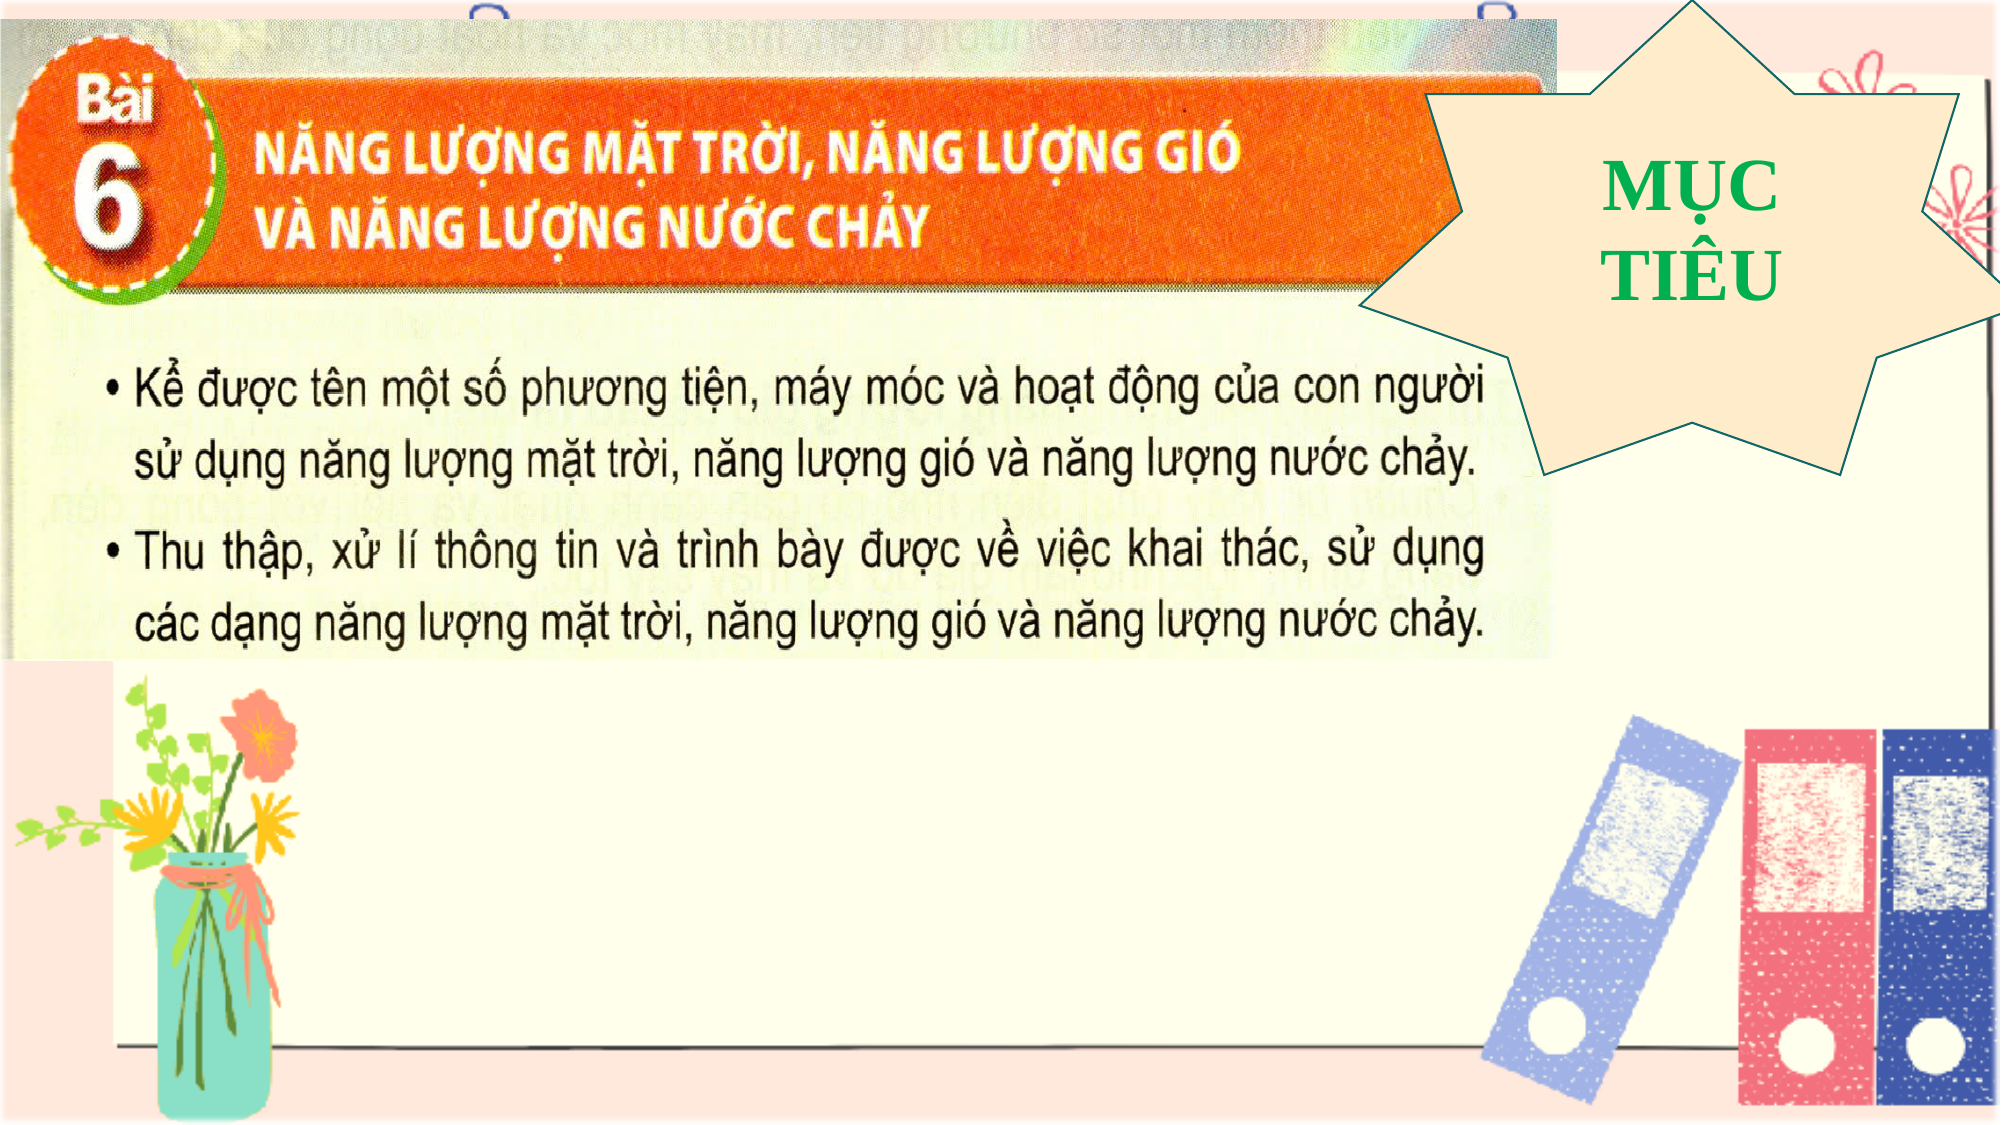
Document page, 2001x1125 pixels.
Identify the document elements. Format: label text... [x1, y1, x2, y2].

text_box MỤC TIÊU [1557, 0, 2000, 477]
picture [0, 8, 1990, 1115]
picture [1704, 8, 1990, 271]
